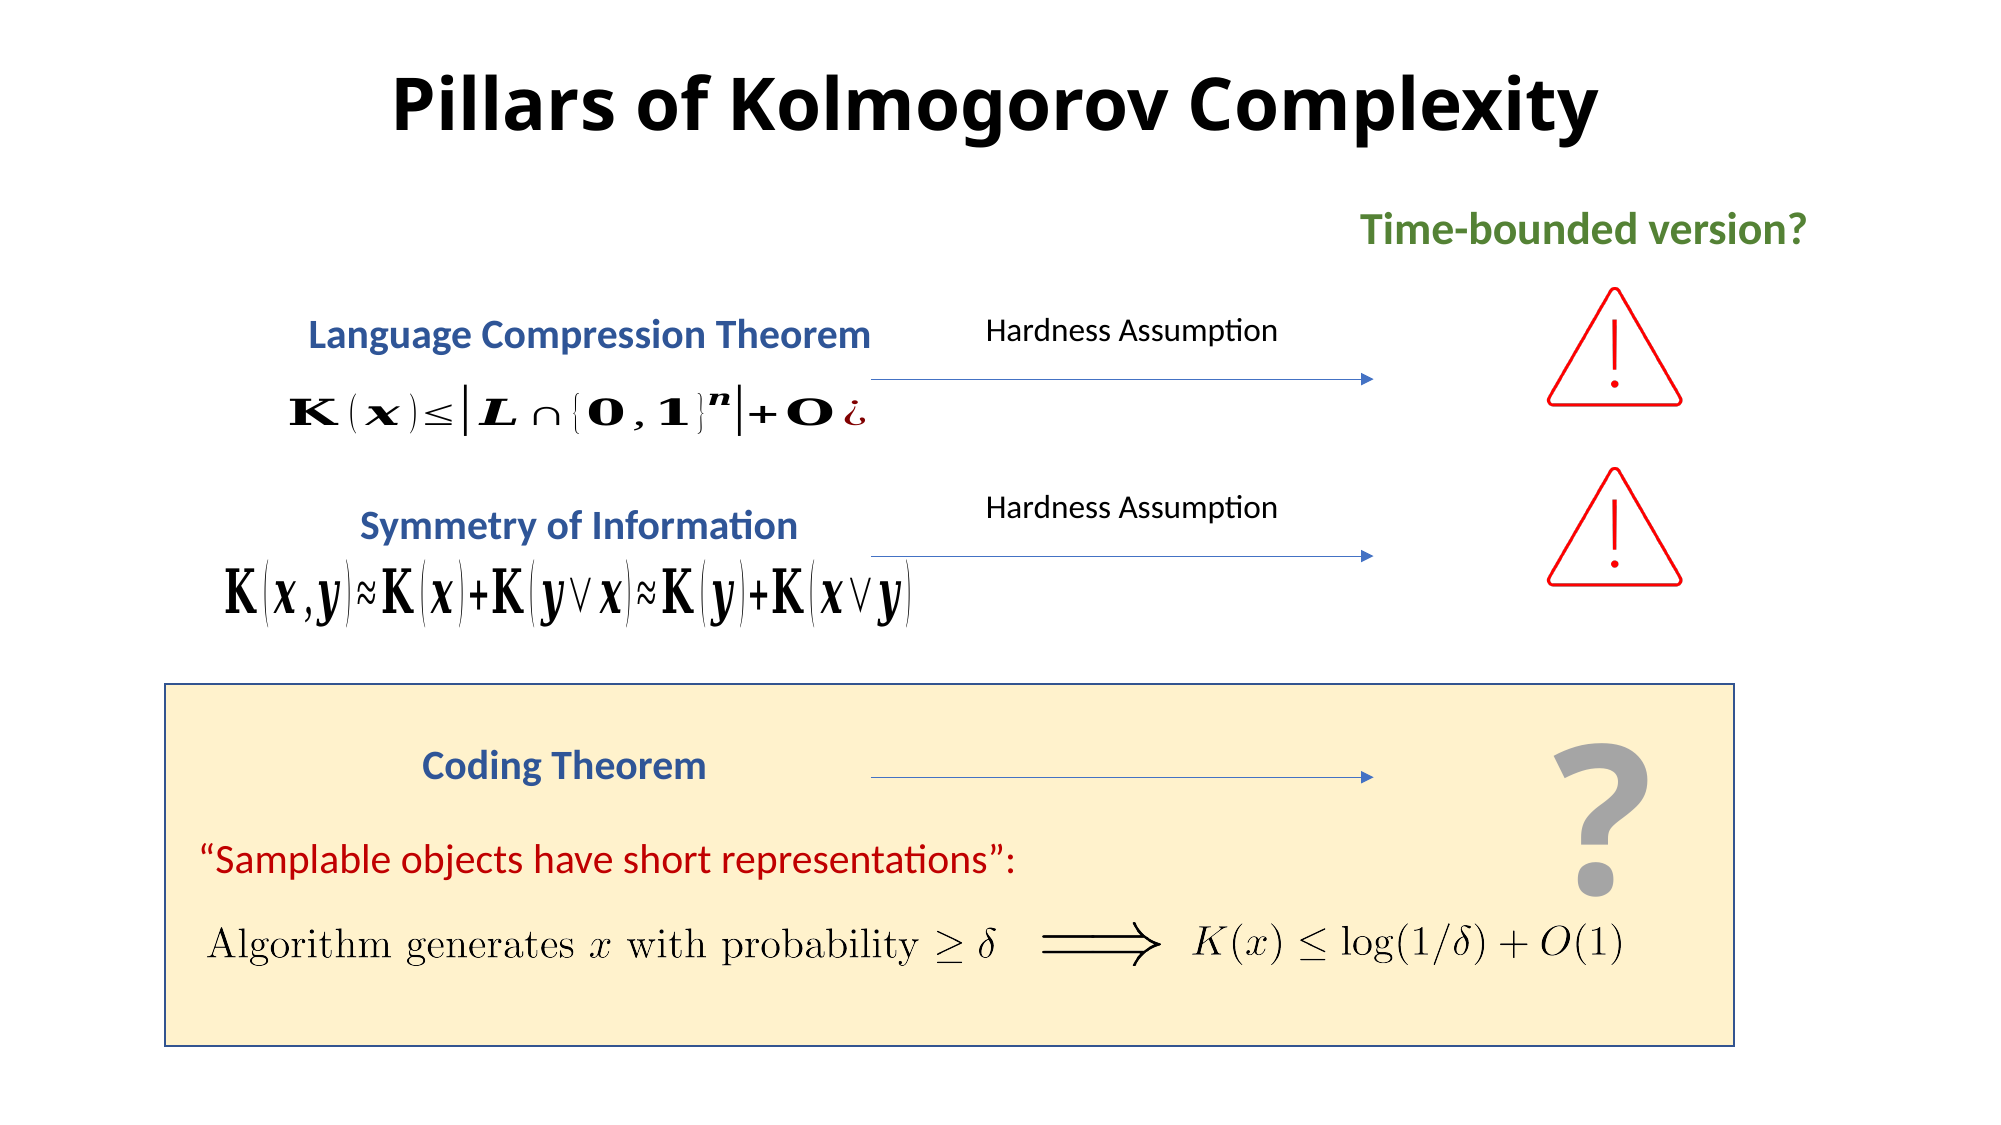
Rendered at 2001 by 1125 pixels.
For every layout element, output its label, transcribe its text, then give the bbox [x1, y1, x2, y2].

text_box [164, 683, 1735, 1047]
text_box Time-bounded version? [1345, 190, 1836, 261]
picture [1041, 922, 1161, 966]
text_box Language Compression Theorem [293, 299, 909, 365]
text_box Coding Theorem [407, 730, 730, 796]
text_box ? [1539, 678, 1711, 944]
text_box Hardness Assumption [971, 300, 1414, 356]
picture [1539, 451, 1690, 602]
text_box “Samplable objects have short representations”: [183, 824, 1071, 890]
picture [1539, 271, 1690, 422]
picture [207, 927, 996, 966]
picture [1192, 923, 1621, 965]
text_box Pillars of Kolmogorov Complexity [112, 50, 1878, 153]
text_box Symmetry of Information [345, 490, 926, 555]
text_box Hardness Assumption [971, 477, 1414, 533]
